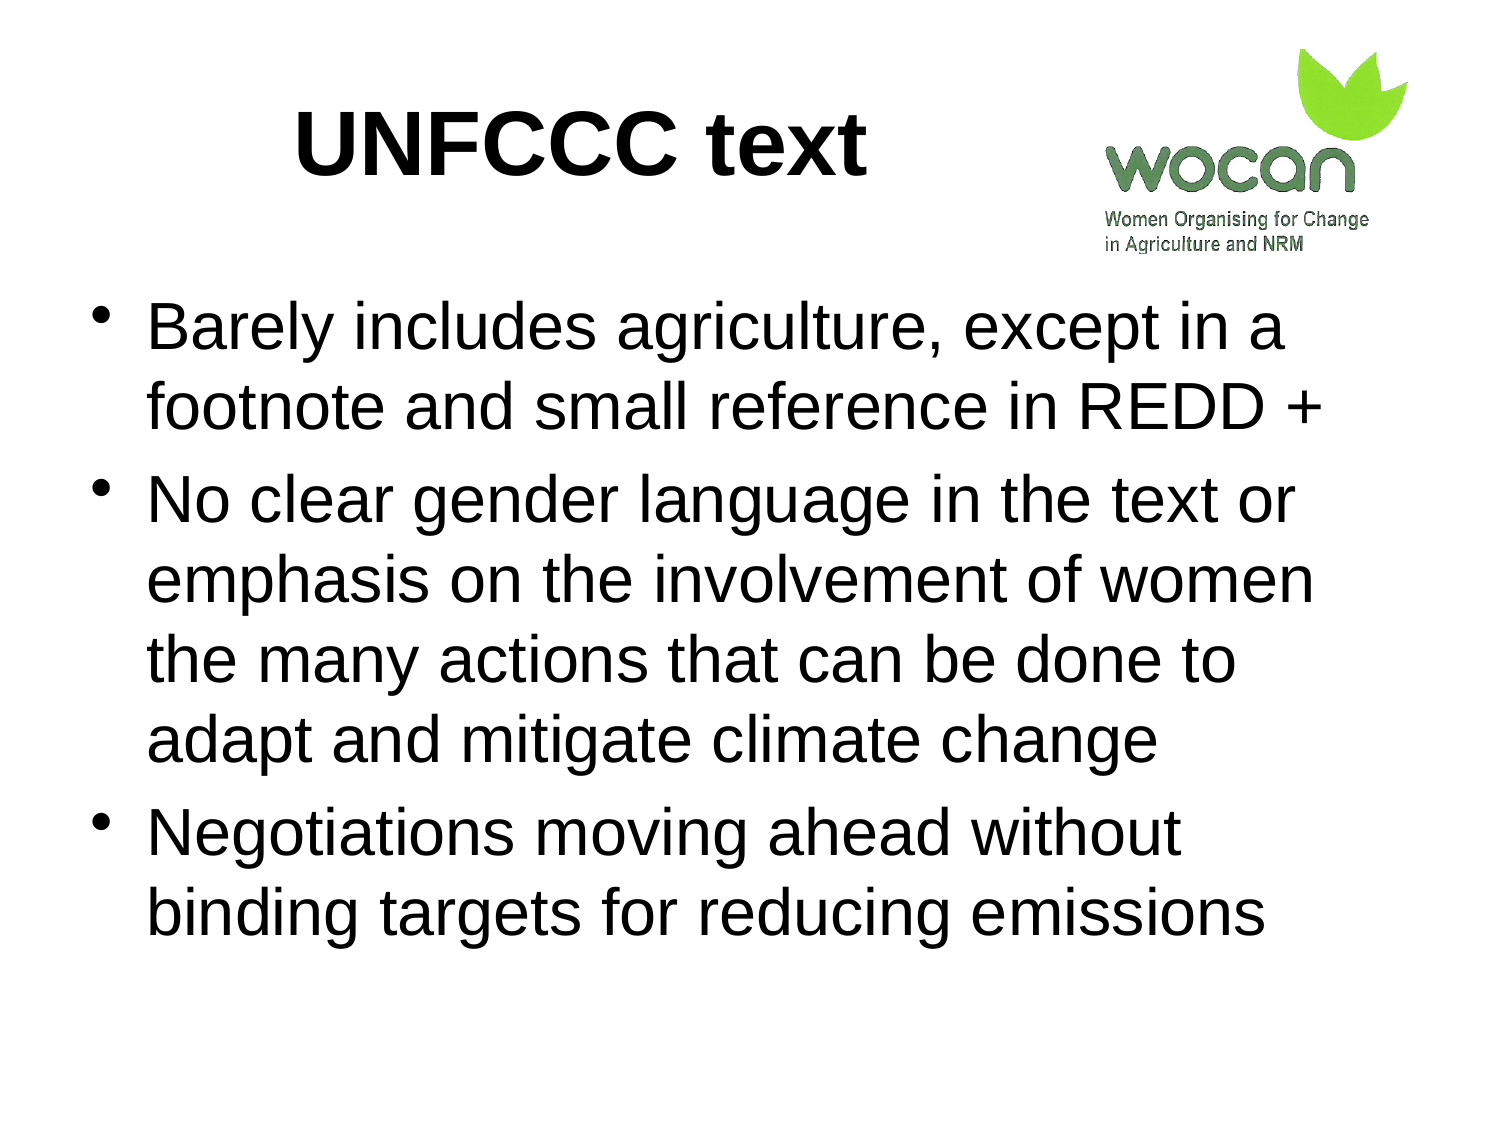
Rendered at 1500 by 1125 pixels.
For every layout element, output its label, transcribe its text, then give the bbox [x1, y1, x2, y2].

title UNFCCC text [74, 44, 1088, 233]
list Barely includes agriculture, except in a footnote and small reference in REDD + No clear gender language in the text or emphasis on the involvement of women the many actions that can be done to adapt and mitigate climate change Negotiations moving ahead without binding targets for reducing emissions [74, 274, 1426, 1006]
picture [1100, 49, 1409, 254]
